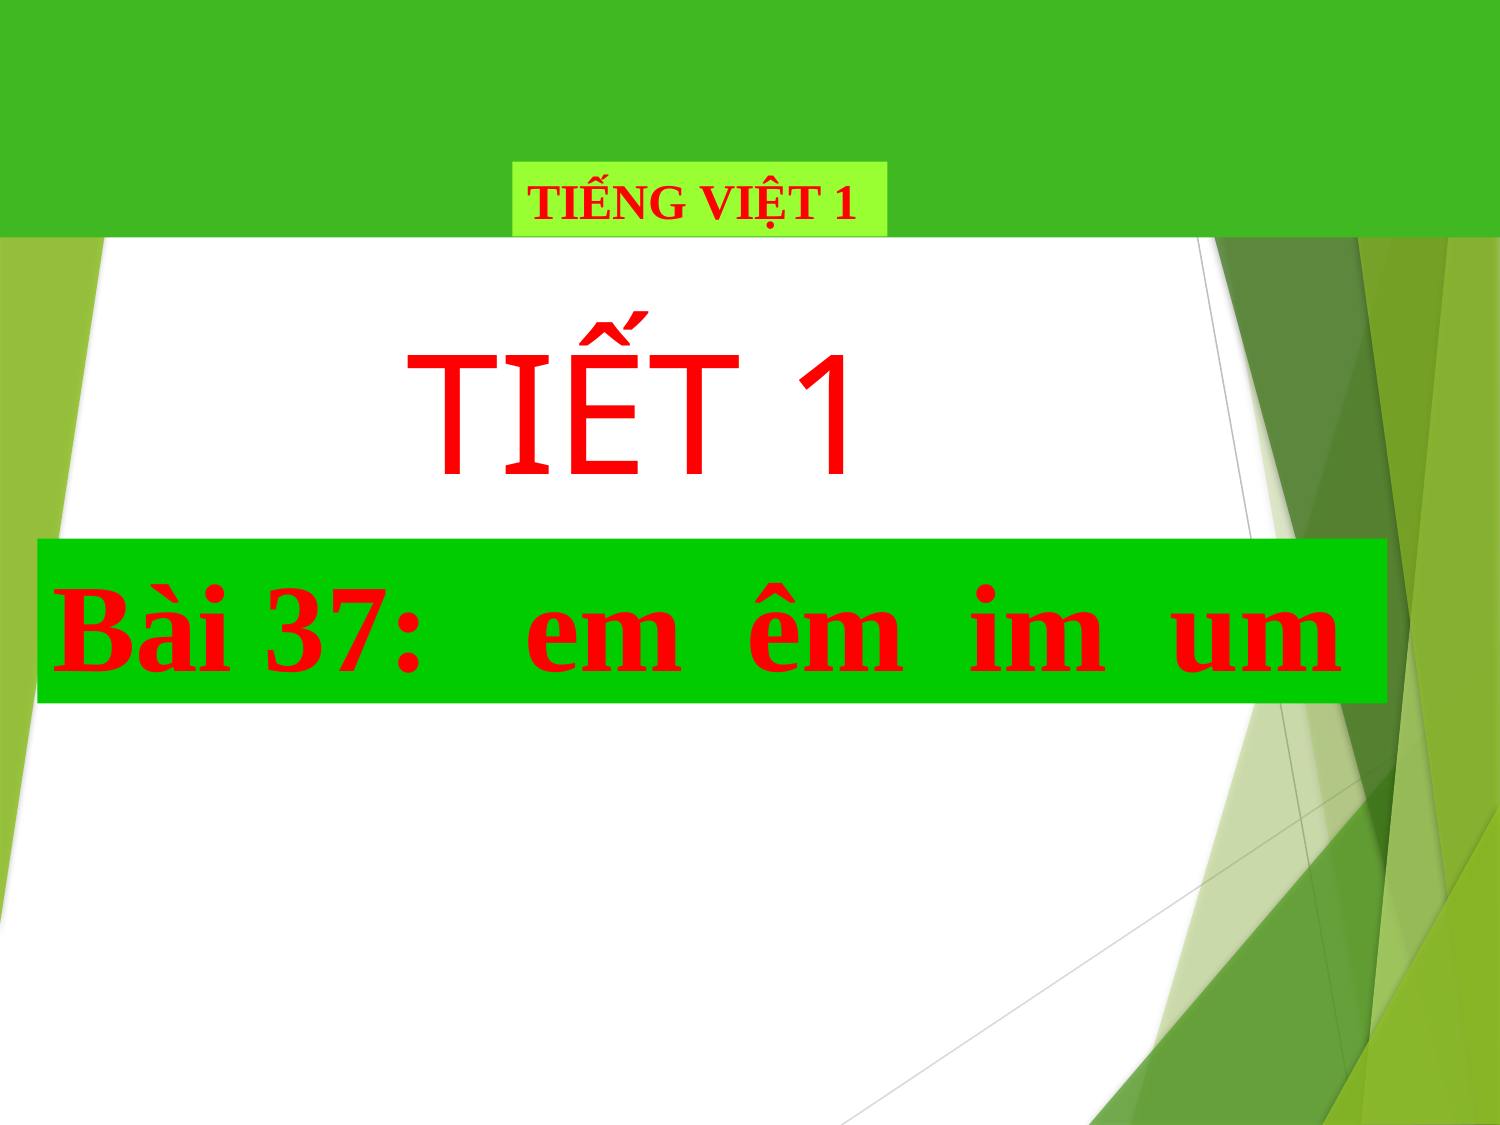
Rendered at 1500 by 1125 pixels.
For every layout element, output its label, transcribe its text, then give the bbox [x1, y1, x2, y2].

title [0, 0, 1500, 238]
text_box TIẾNG VIỆT 1 [512, 161, 888, 237]
subtitle TIẾT 1 [270, 299, 896, 475]
text_box Bài 37: em êm im um [37, 538, 1388, 704]
